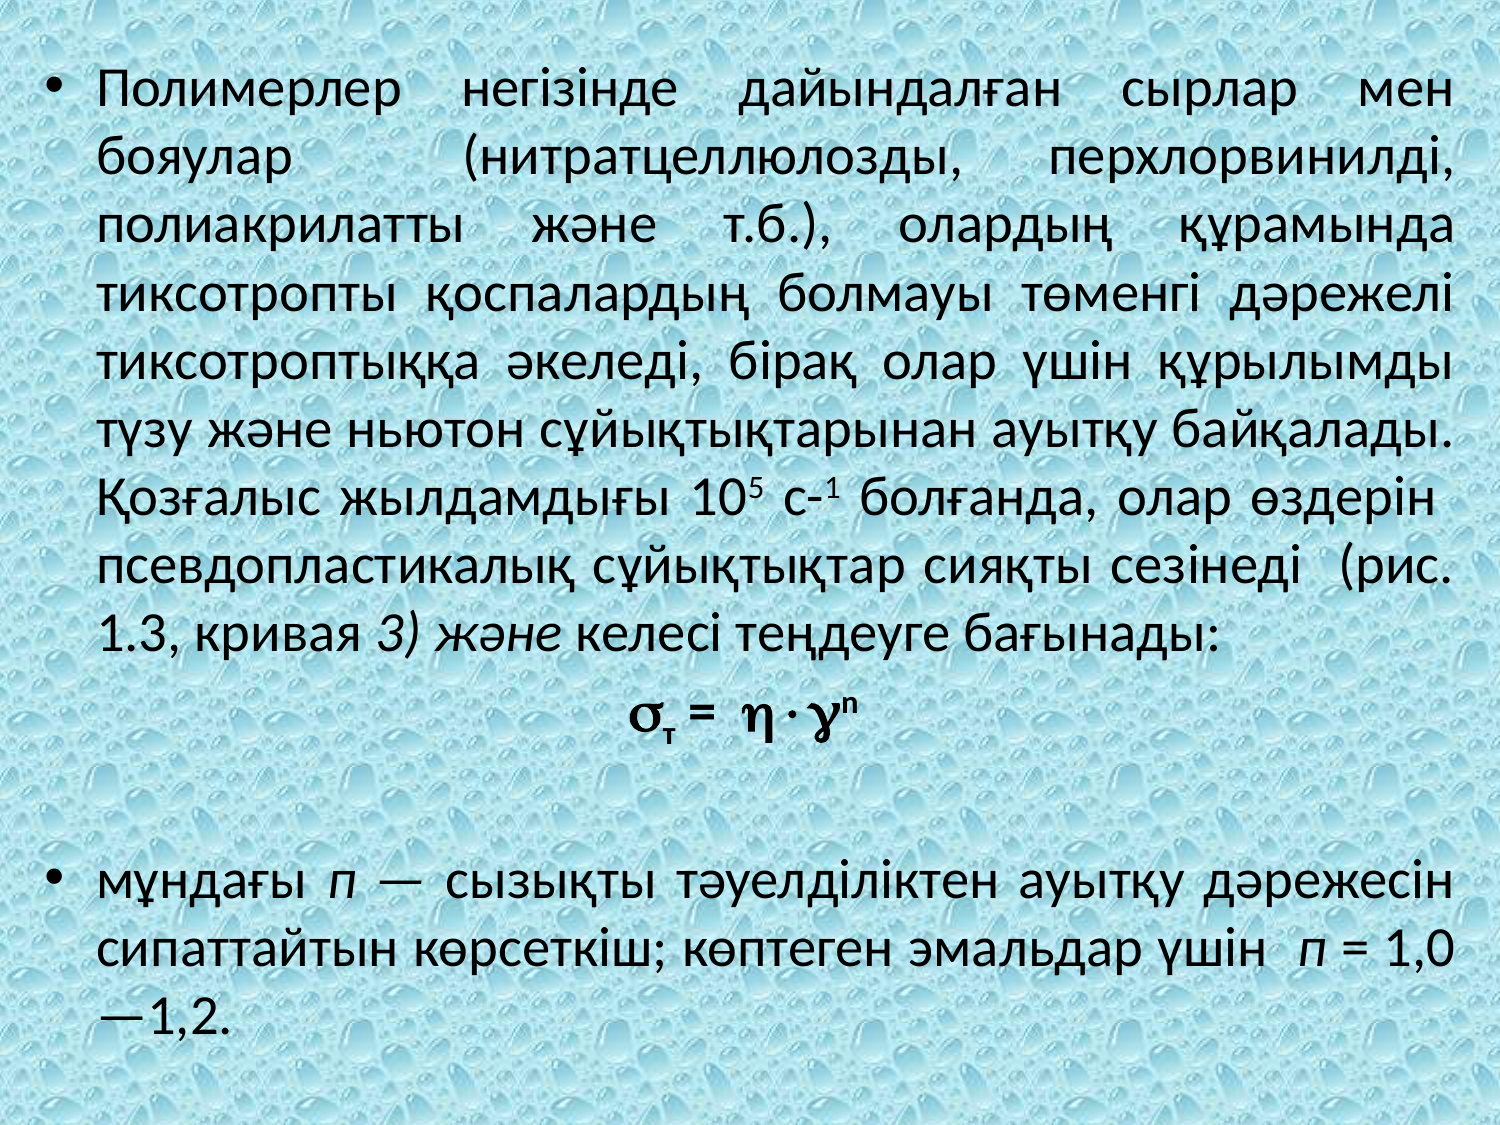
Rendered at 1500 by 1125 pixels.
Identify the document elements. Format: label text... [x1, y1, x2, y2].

list Полимерлер негізінде дайындалған сырлар мен бояулар (нитратцеллюлозды, перхлорвинилді, полиакрилатты және т.б.), олардың құрамында тиксотропты қоспалардың болмауы төменгі дәрежелі тиксотроптыққа әкеледі, бірақ олар үшін құрылымды түзу және ньютон сұйықтықтарынан ауытқу байқалады. Қозғалыс жылдамдығы 105 с-1 болғанда, олар өздерін псевдопластикалық сұйықтықтар сияқты сезінеді (рис. 1.3, кривая 3) және келесі теңдеуге бағынады: т = n мұндағы п — сызықты тәуелділіктен ауытқу дәрежесін сипаттайтын көрсеткіш; көптеген эмальдар үшін п = 1,0—1,2. [29, 42, 1471, 1083]
picture [0, 0, 1500, 1125]
